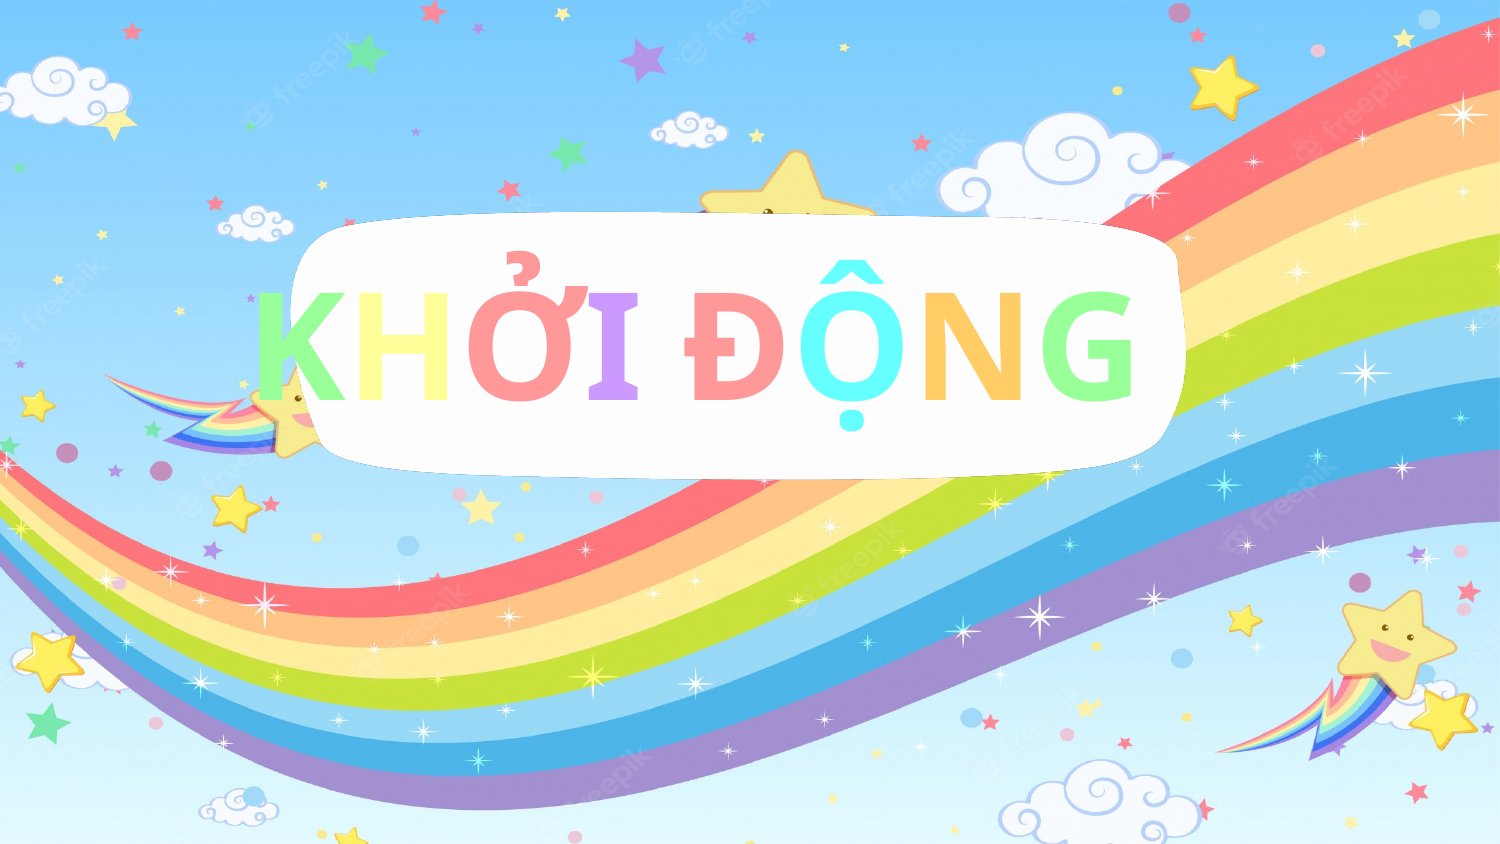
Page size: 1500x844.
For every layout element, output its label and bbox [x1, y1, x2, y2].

picture [0, 0, 1500, 844]
text_box [118, 207, 1349, 465]
